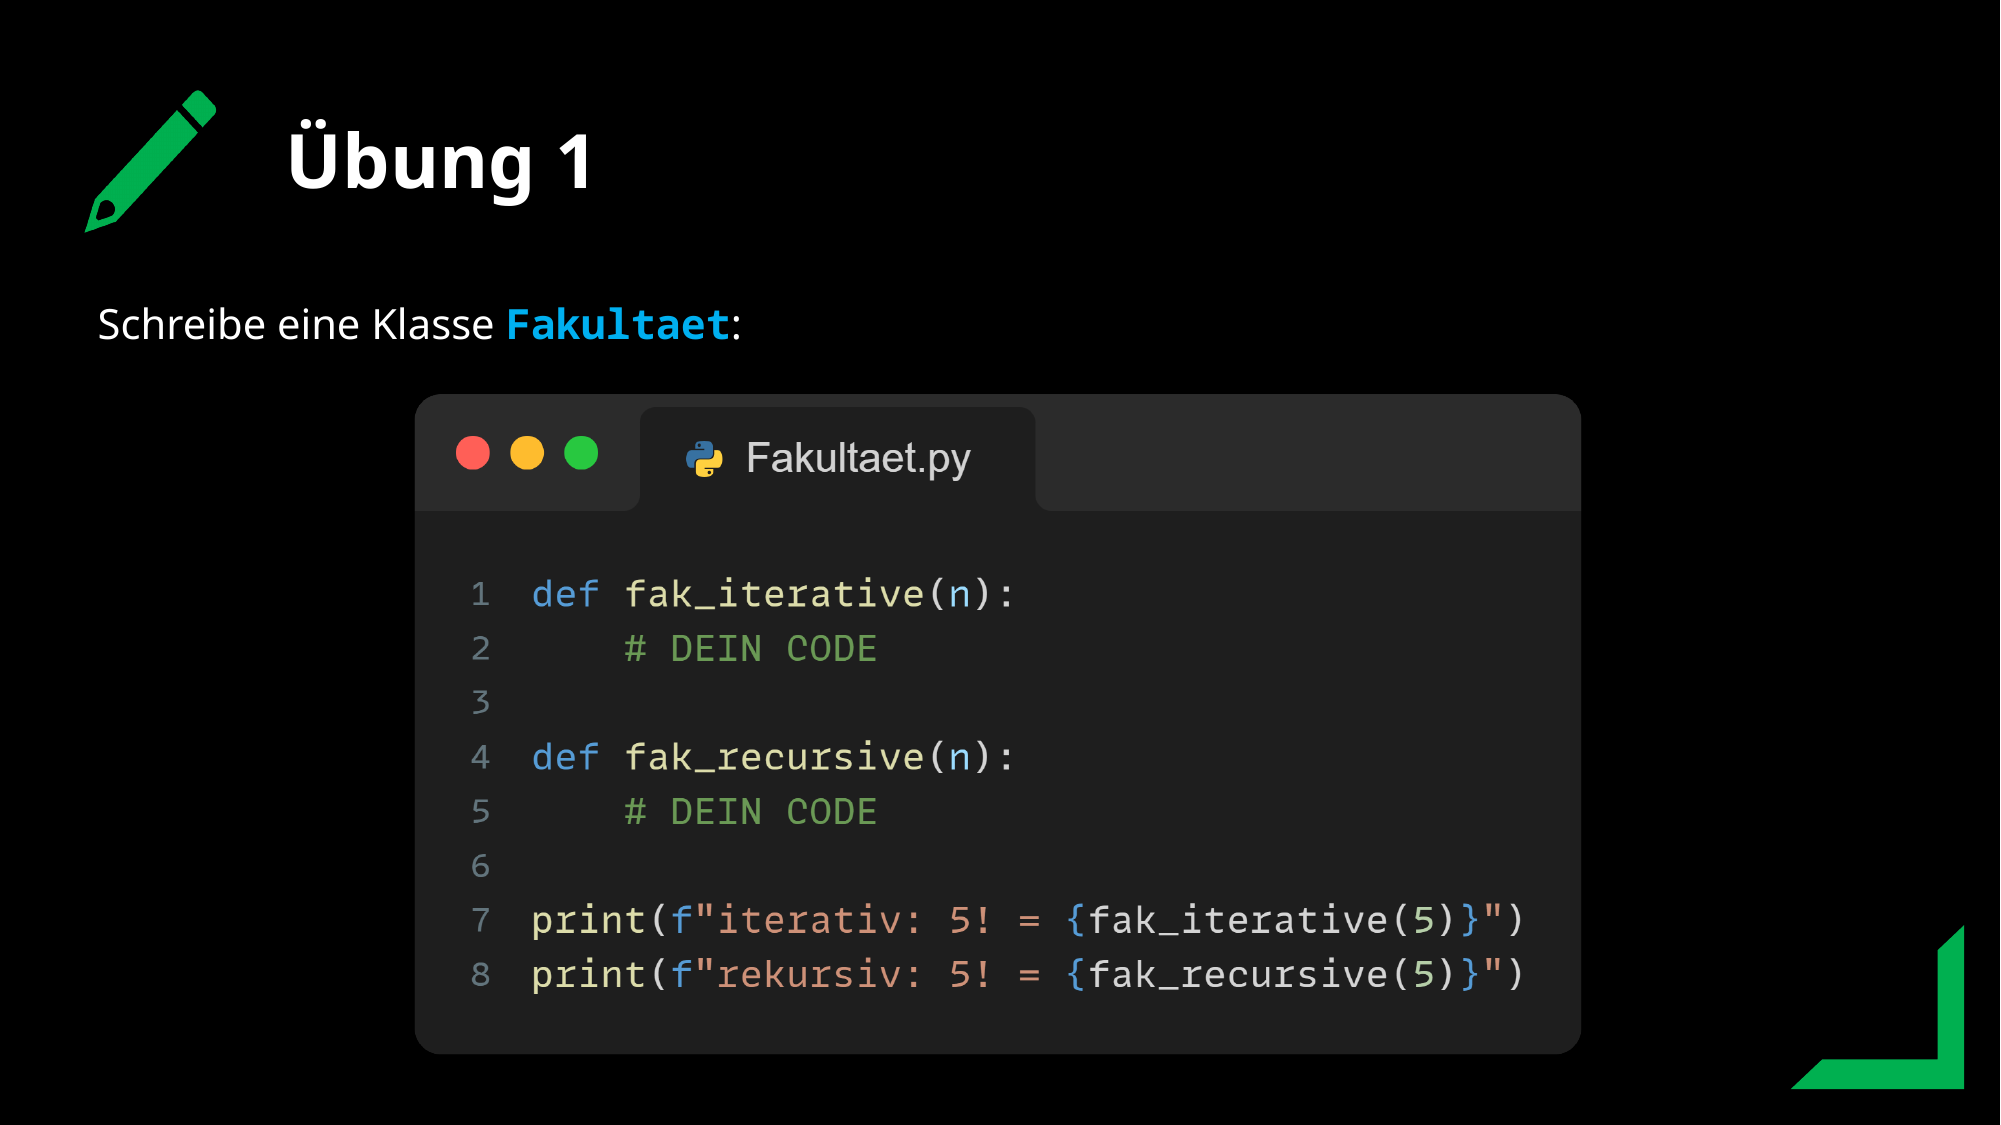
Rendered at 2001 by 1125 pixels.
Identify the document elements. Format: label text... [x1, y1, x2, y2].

list Übung 1 [271, 115, 1899, 222]
picture [71, 76, 229, 247]
list Schreibe eine Klasse Fakultaet: [83, 296, 1899, 1009]
picture [392, 374, 1608, 1072]
